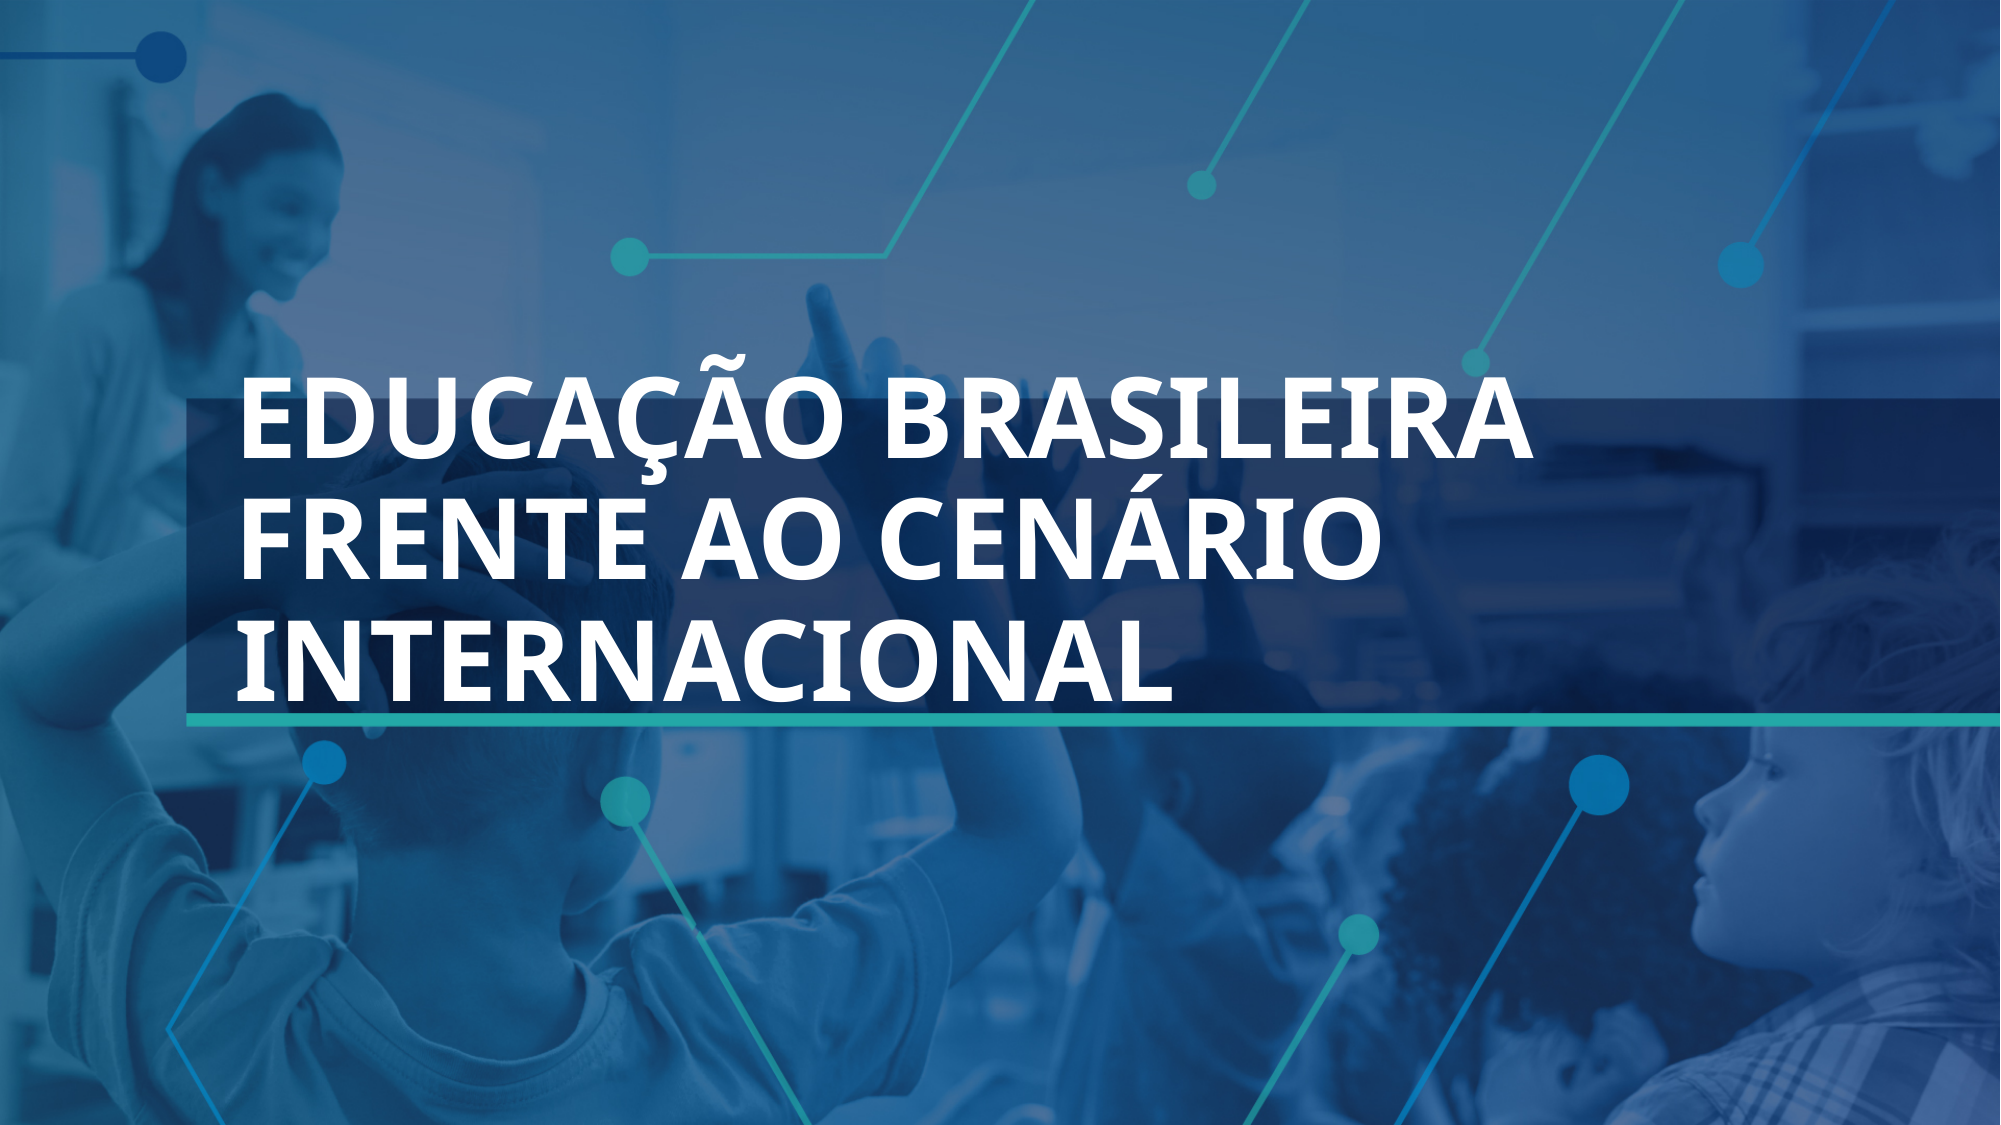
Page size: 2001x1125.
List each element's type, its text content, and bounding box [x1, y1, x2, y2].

picture [314, 757, 320, 765]
picture [0, 0, 2000, 1125]
title EDUCAÇÃO BRASILEIRA FRENTE AO CENÁRIO INTERNACIONAL [219, 556, 1950, 733]
